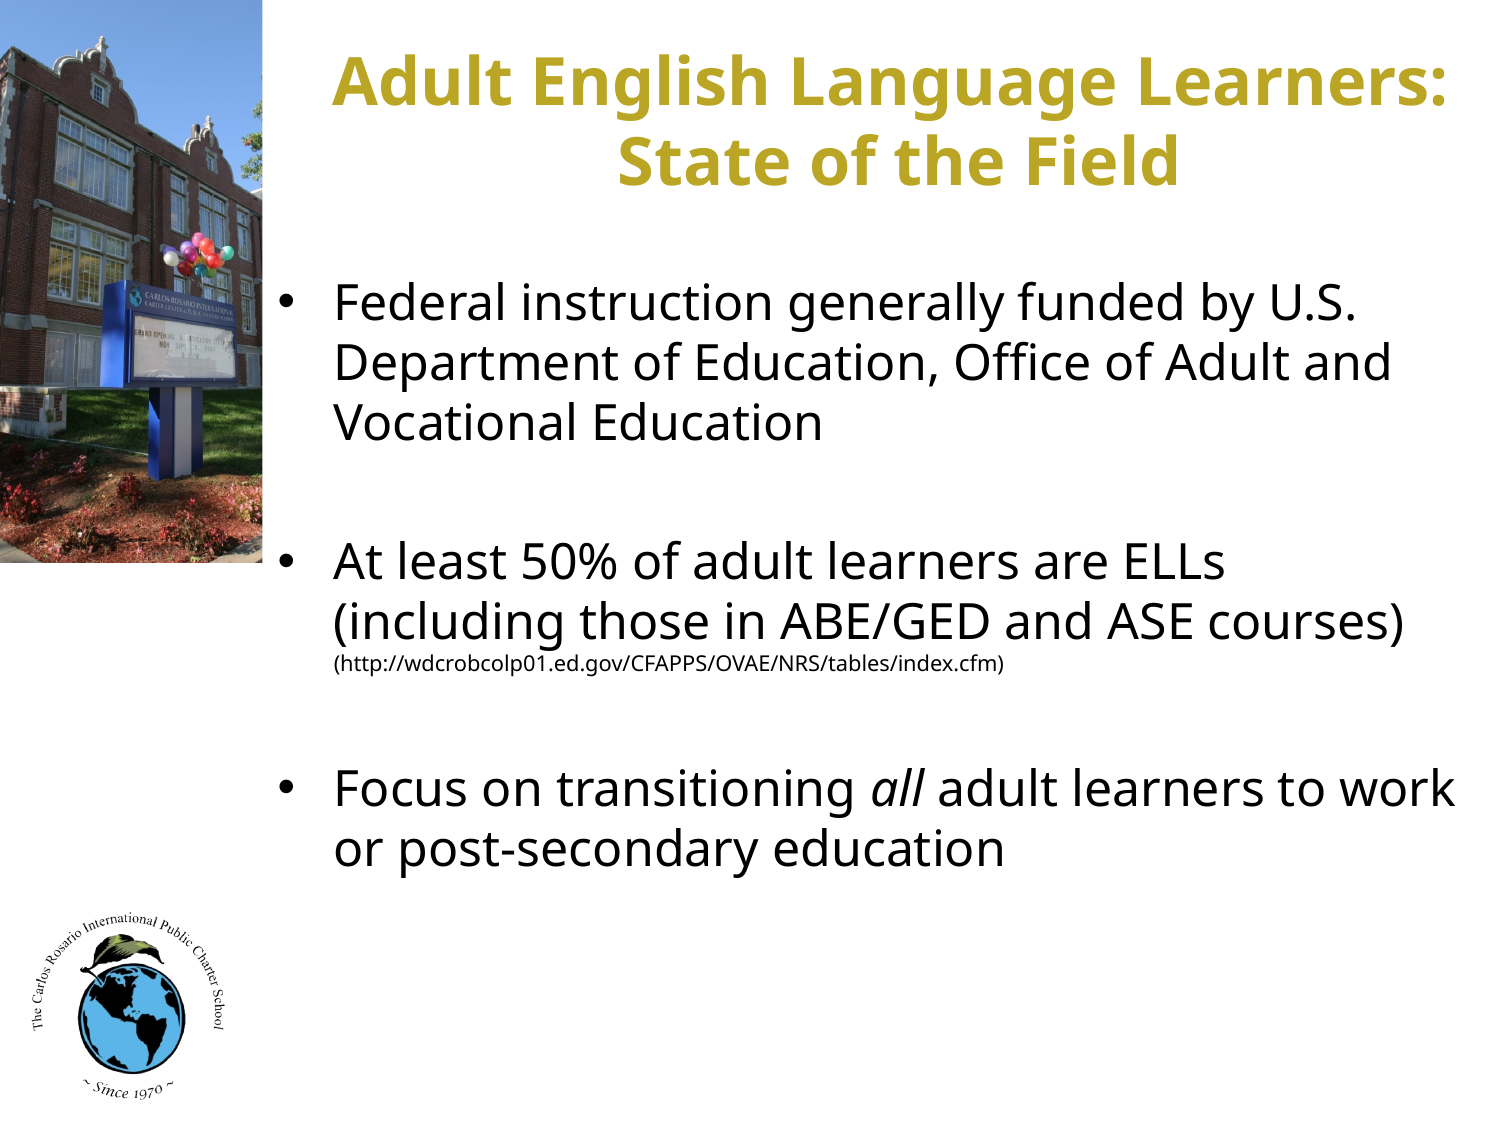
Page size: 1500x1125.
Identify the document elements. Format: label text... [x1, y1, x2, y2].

list Federal instruction generally funded by U.S. Department of Education, Office of Adult and Vocational Education At least 50% of adult learners are ELLs (including those in ABE/GED and ASE courses) (http://wdcrobcolp01.ed.gov/CFAPPS/OVAE/NRS/tables/index.cfm) Focus on transitioning all adult learners to work or post-secondary education [262, 262, 1480, 946]
picture [0, 0, 263, 563]
picture [31, 912, 225, 1100]
title Adult English Language Learners: State of the Field [274, 49, 1500, 188]
